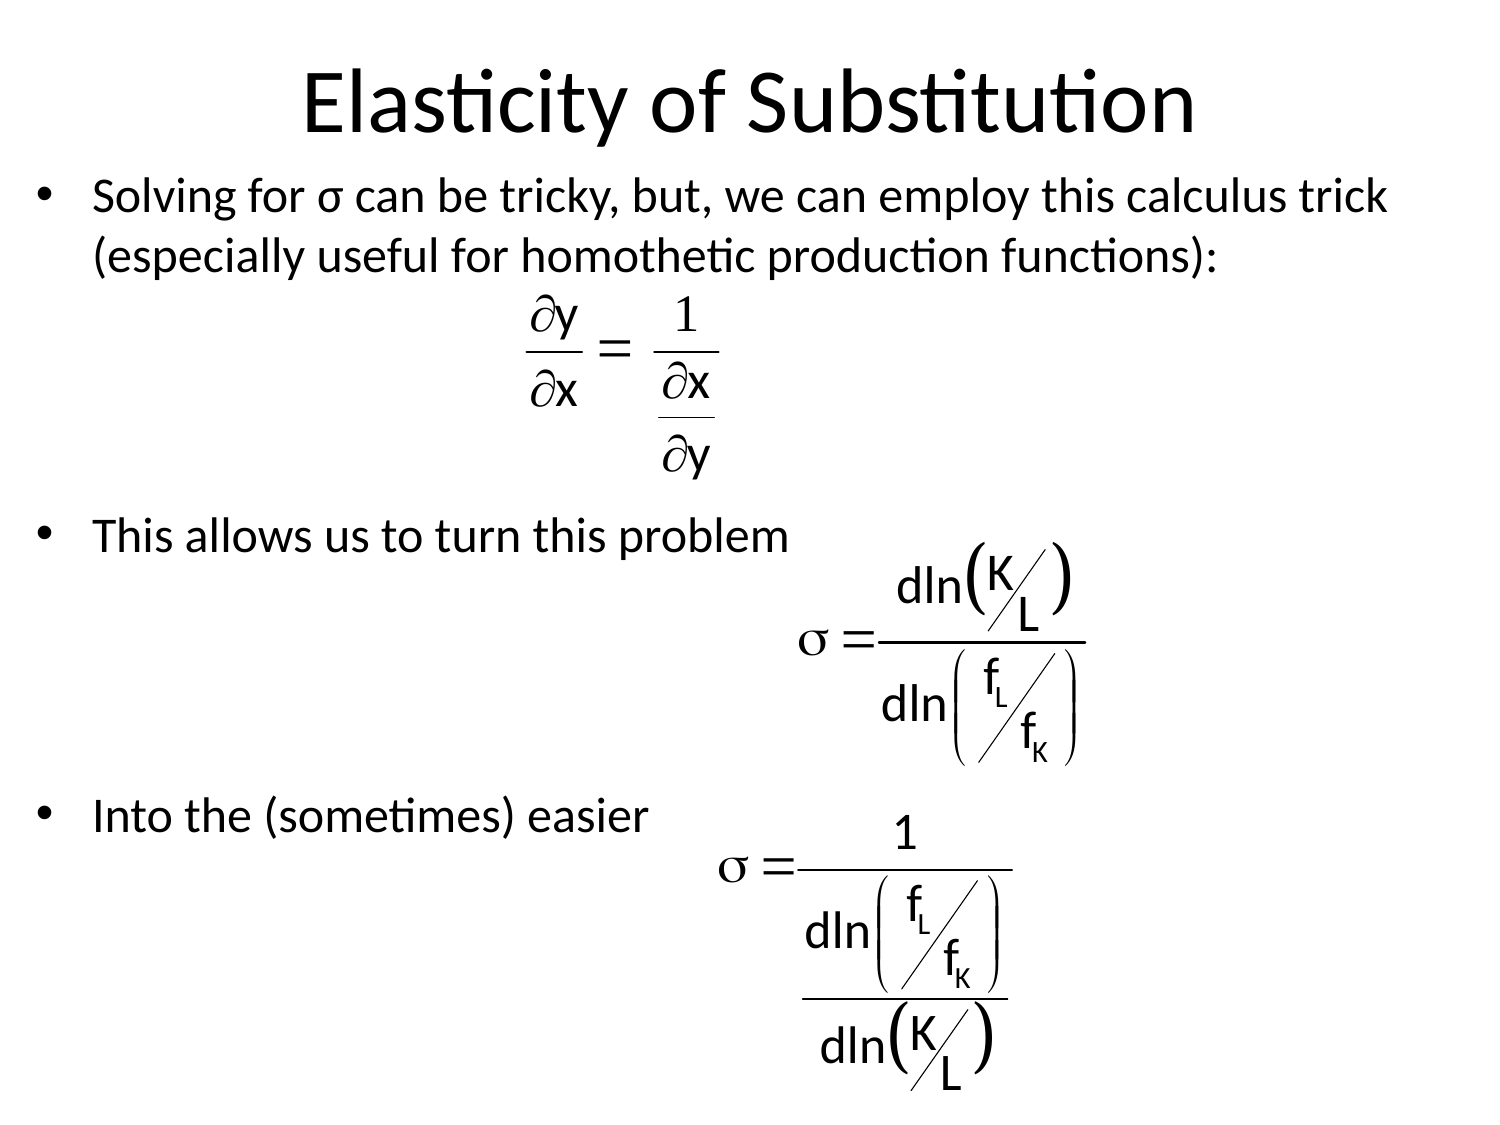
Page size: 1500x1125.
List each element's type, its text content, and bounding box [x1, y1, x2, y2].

title Elasticity of Substitution [112, 31, 1388, 154]
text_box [517, 281, 729, 493]
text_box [709, 798, 1022, 1108]
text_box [790, 531, 1095, 780]
list Solving for σ can be tricky, but, we can employ this calculus trick (especially useful for homothetic production functions): This allows us to turn this problem Into the (sometimes) easier [20, 154, 1481, 1089]
